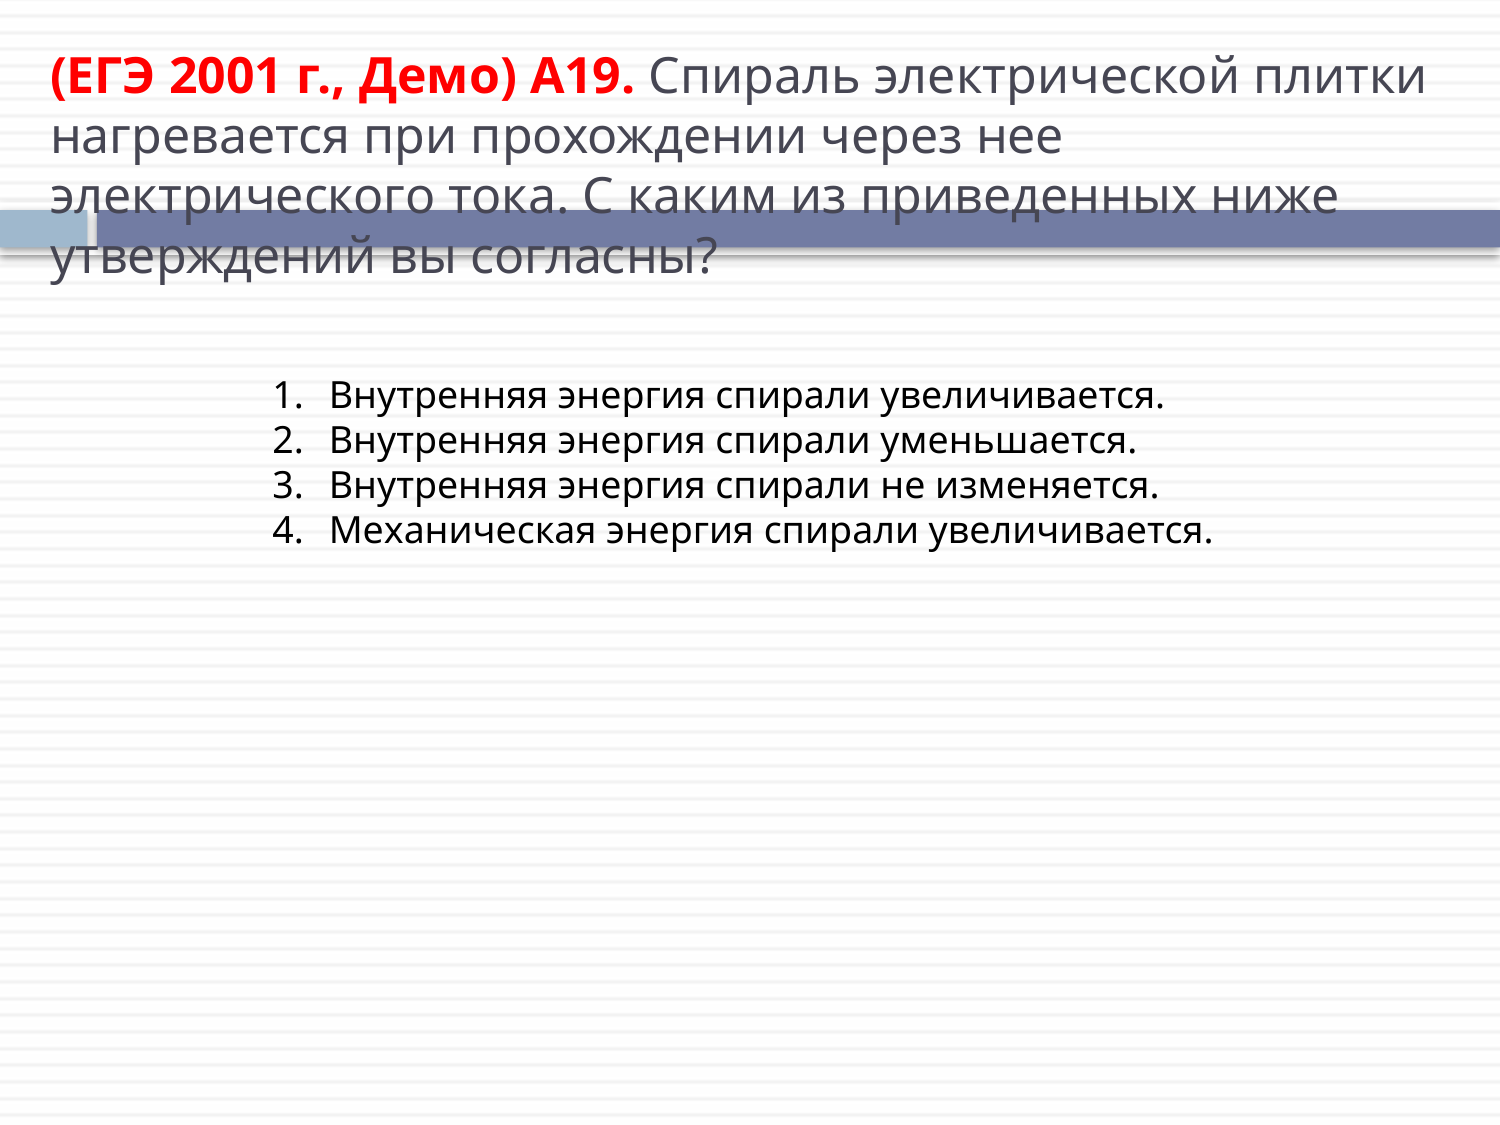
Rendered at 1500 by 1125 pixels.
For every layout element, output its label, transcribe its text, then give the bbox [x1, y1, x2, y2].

title (ЕГЭ 2001 г., Демо) А19. Спираль электрической плитки нагревается при прохождении через нее электрического тока. С каким из приведенных ниже утверждений вы согласны? [35, 45, 1465, 282]
text_box Внутренняя энергия спирали увеличивается. Внутренняя энергия спирали уменьшается. Внутренняя энергия спирали не изменяется. Механическая энергия спирали увеличивается. [257, 363, 1231, 558]
